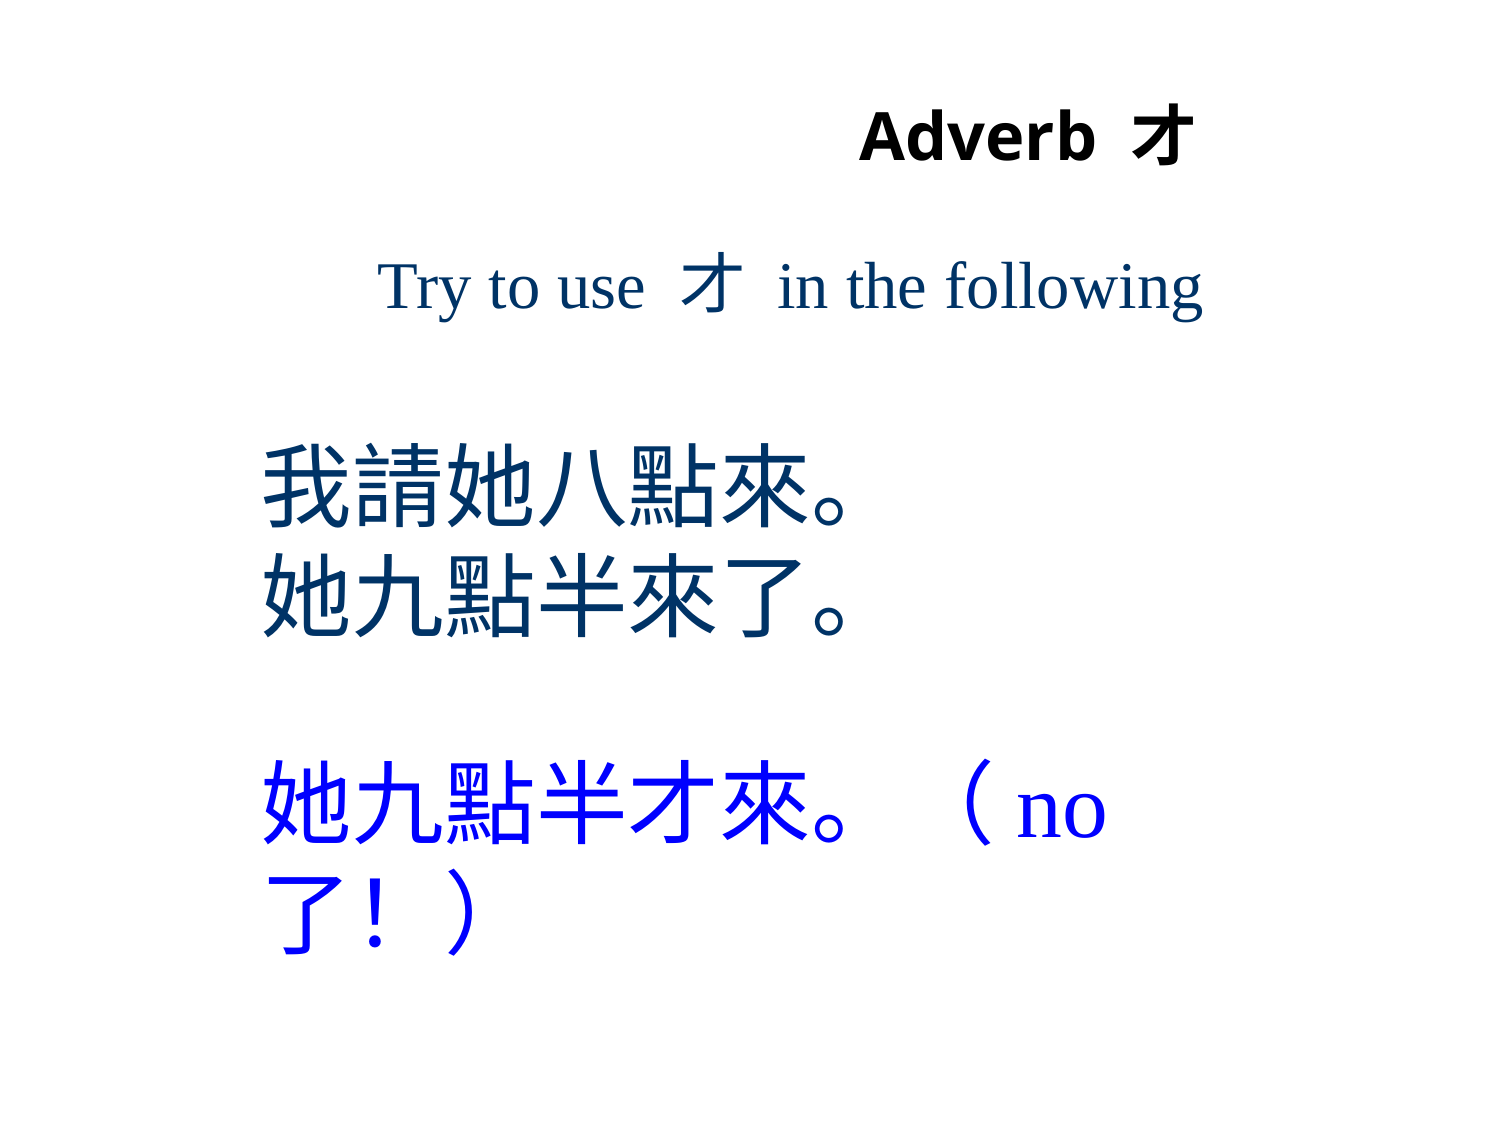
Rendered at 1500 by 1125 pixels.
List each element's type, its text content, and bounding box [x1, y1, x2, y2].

text_box 她九點半才來。（no 了！） [246, 738, 1407, 873]
title Adverb 才 [90, 87, 1213, 181]
text_box Try to use 才 in the following [363, 234, 1231, 352]
text_box 我請她八點來。 她九點半來了。 [246, 421, 1219, 686]
